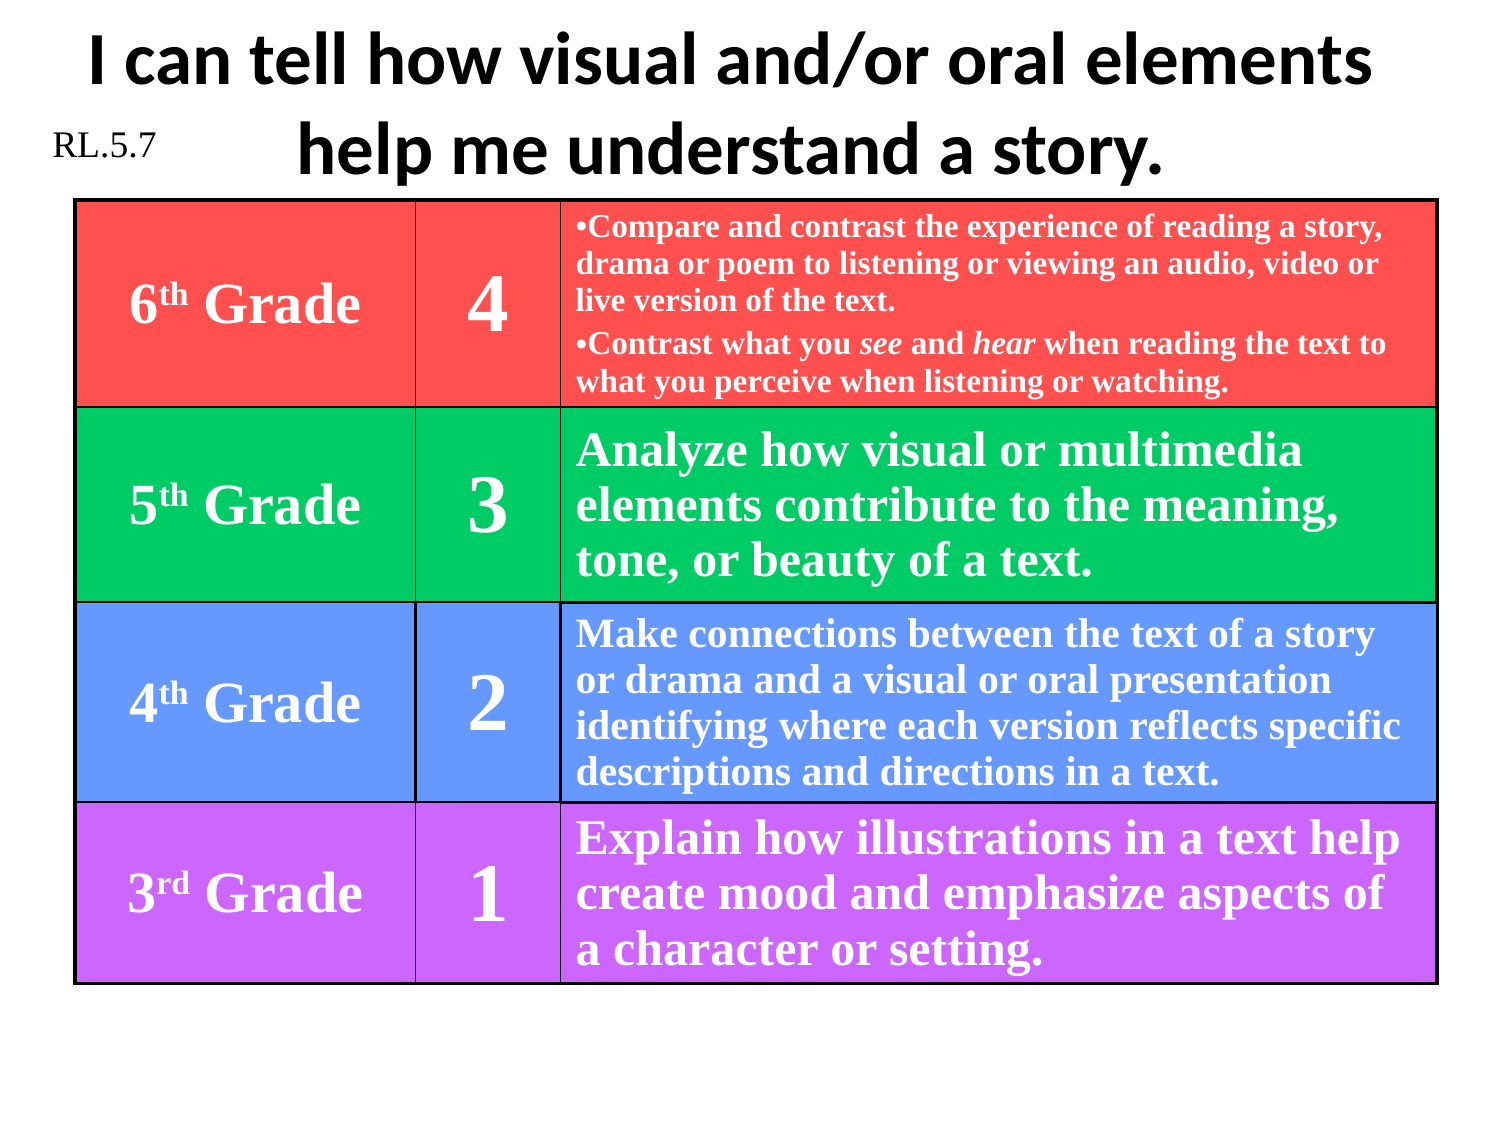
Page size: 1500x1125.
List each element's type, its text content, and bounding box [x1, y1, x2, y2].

table_header Compare and contrast the experience of reading a story, drama or poem to listening or viewing an audio, video or live version of the text. Contrast what you see and hear when reading the text to what you perceive when listening or watching. [561, 202, 1435, 406]
title I can tell how visual and/or oral elements help me understand a story. [24, 24, 1438, 176]
table_cell 3rd Grade [77, 803, 415, 982]
table_cell 3 [416, 408, 560, 601]
table_header 4 [416, 202, 560, 406]
table_cell Analyze how visual or multimedia elements contribute to the meaning, tone, or beauty of a text. [561, 408, 1435, 601]
table_cell Make connections between the text of a story or drama and a visual or oral presentation identifying where each version reflects specific descriptions and directions in a text. [562, 604, 1436, 801]
table_header 6th Grade [77, 202, 415, 406]
table_cell 2 [417, 603, 559, 801]
table_cell Explain how illustrations in a text help create mood and emphasize aspects of a character or setting. [561, 804, 1435, 982]
text_box RL.5.7 [37, 112, 250, 173]
table_cell 5th Grade [77, 408, 415, 601]
table_cell 4th Grade [77, 603, 414, 801]
table_cell 1 [416, 803, 560, 982]
